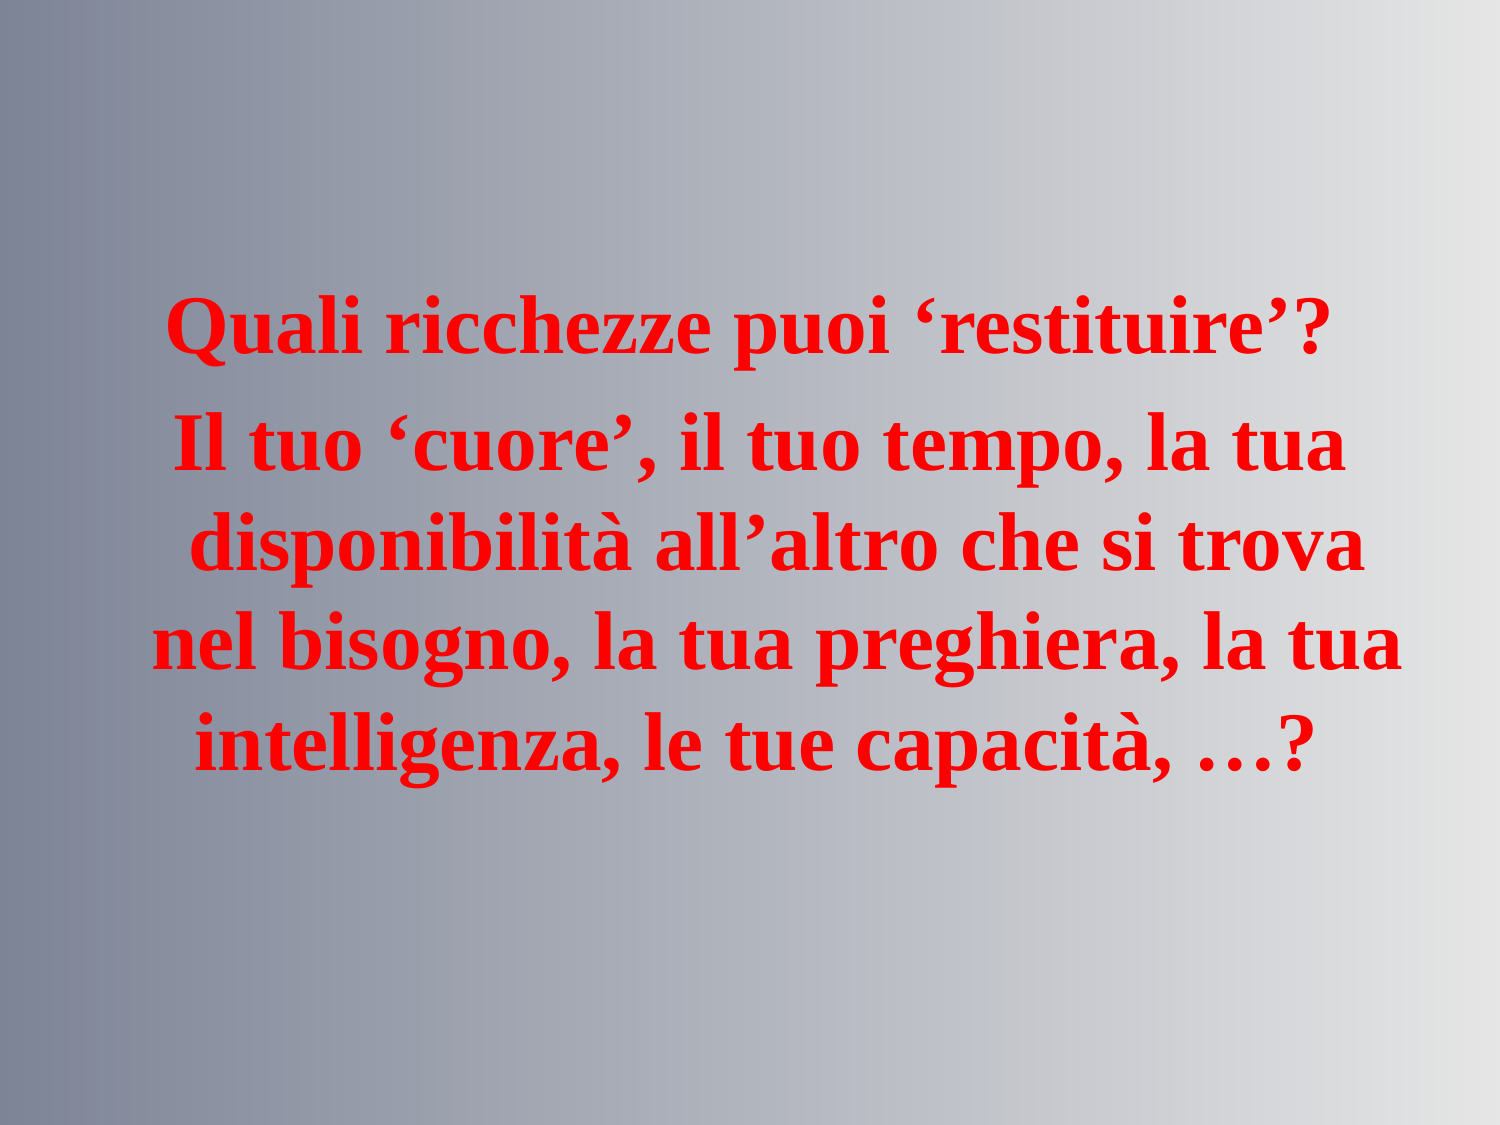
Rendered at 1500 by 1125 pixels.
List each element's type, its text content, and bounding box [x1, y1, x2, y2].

list Quali ricchezze puoi ‘restituire’? Il tuo ‘cuore’, il tuo tempo, la tua disponibilità all’altro che si trova nel bisogno, la tua preghiera, la tua intelligenza, le tue capacità, …? [75, 262, 1425, 1005]
